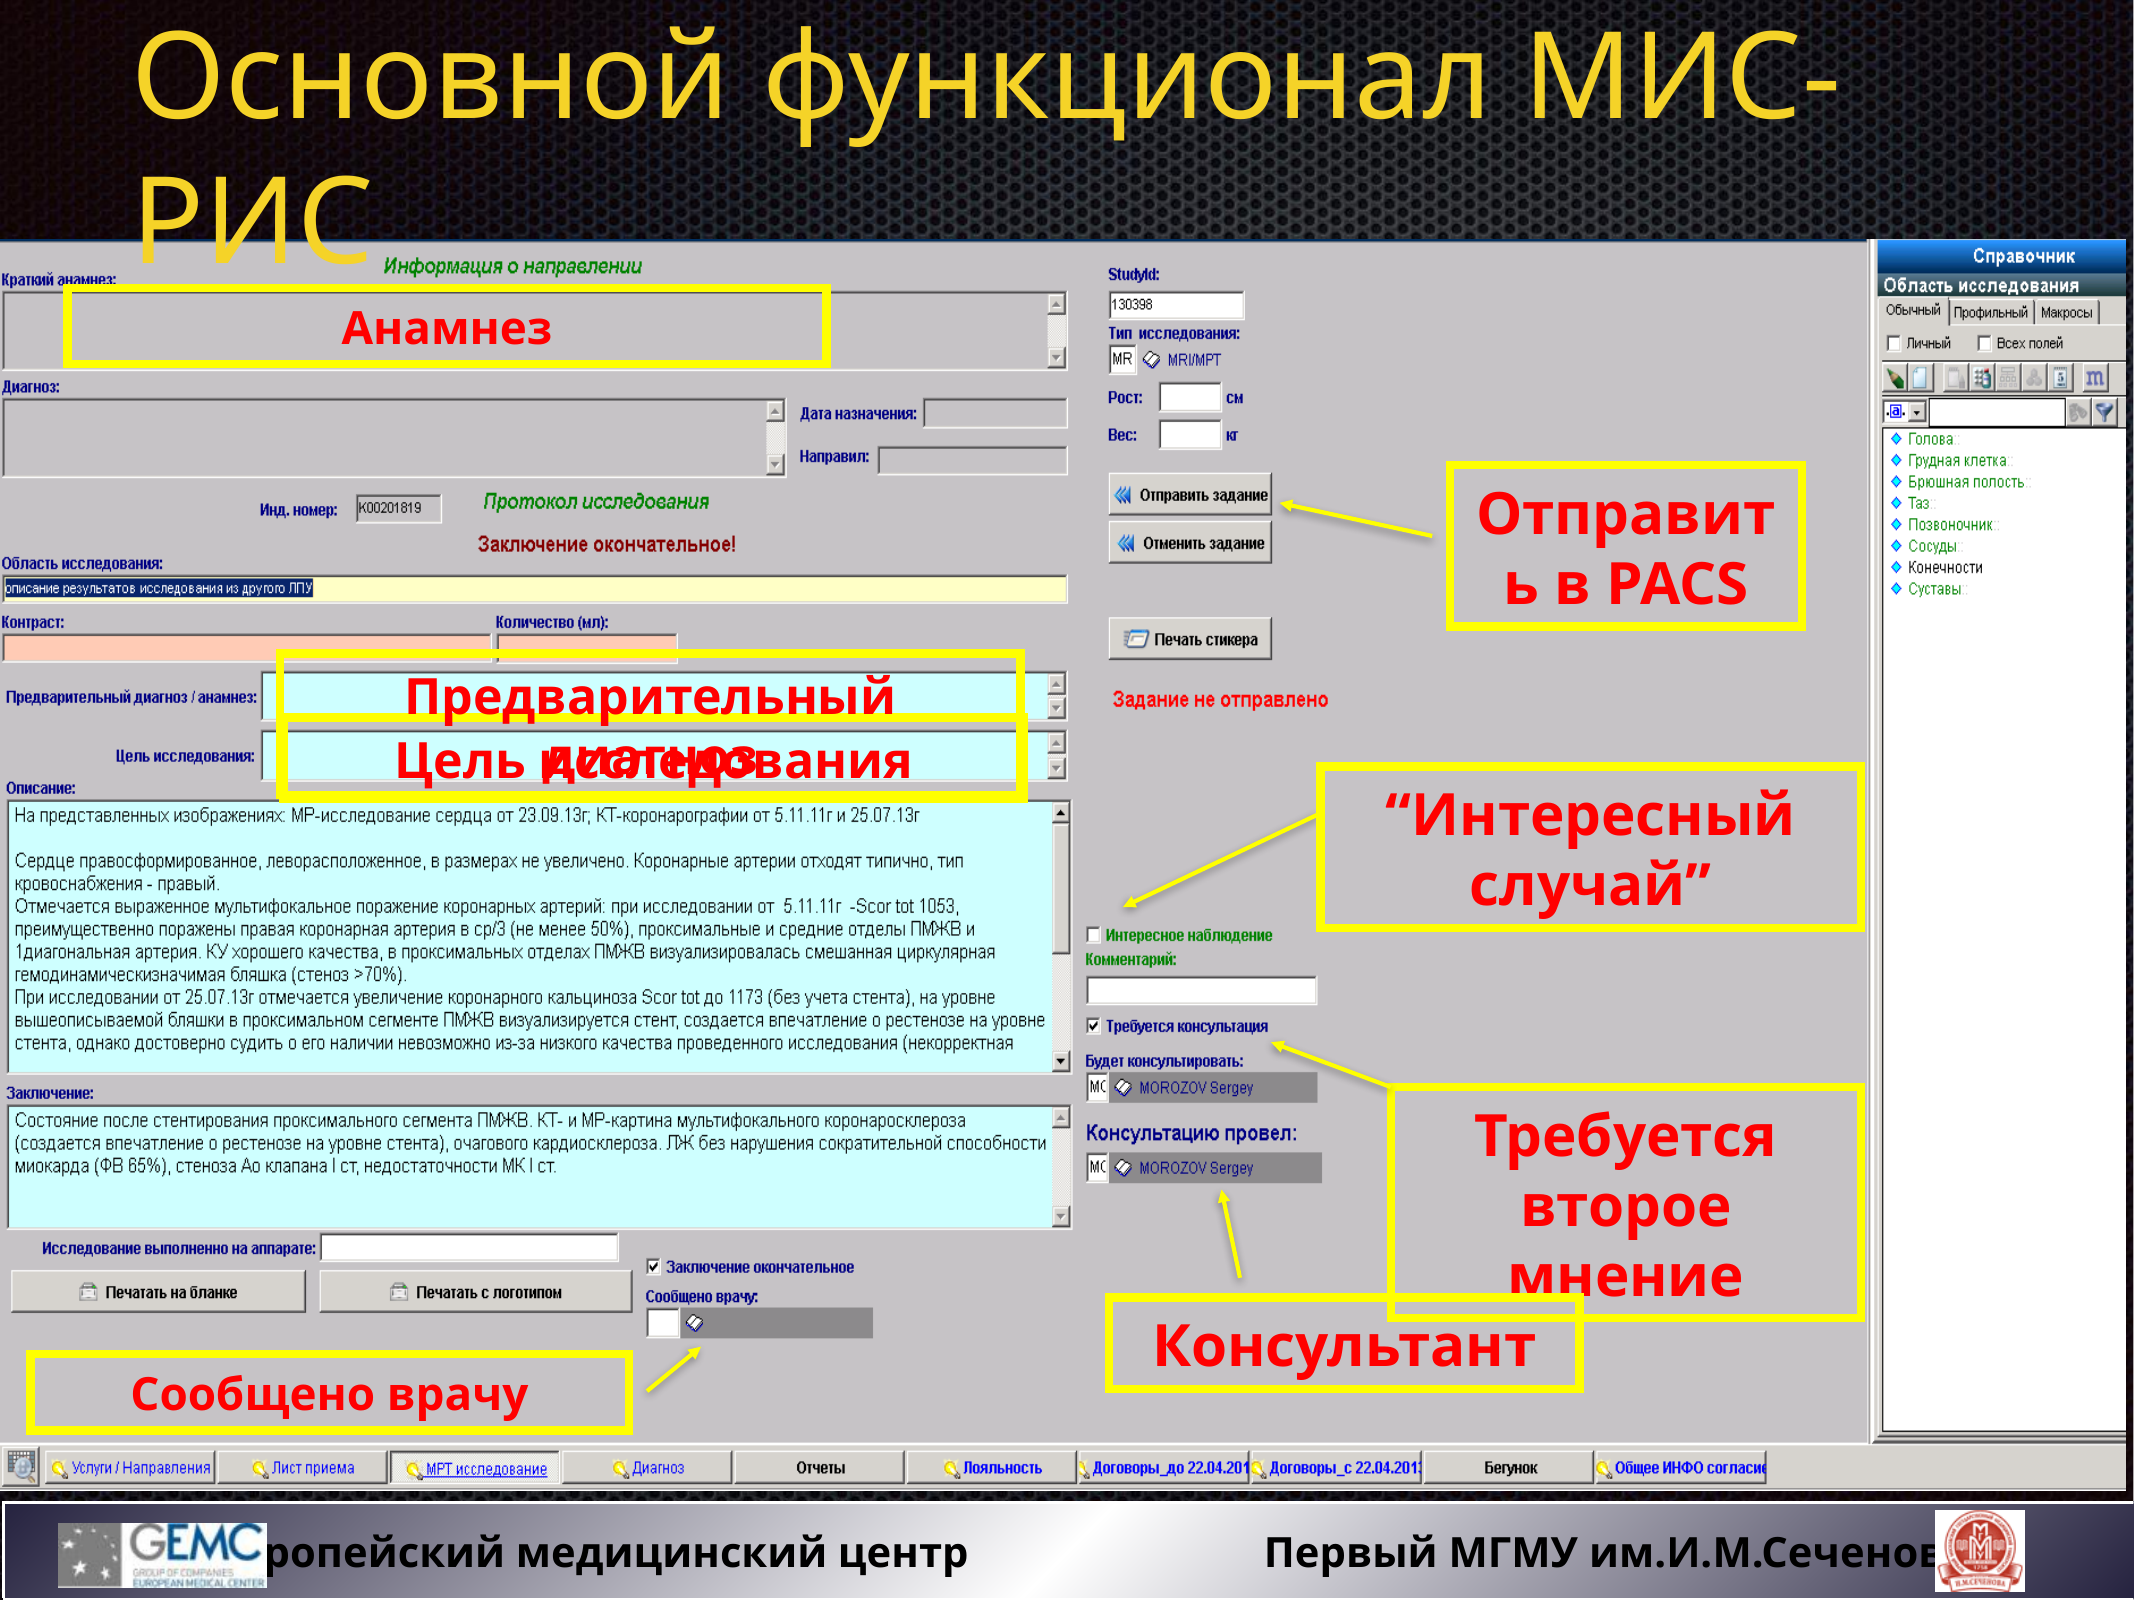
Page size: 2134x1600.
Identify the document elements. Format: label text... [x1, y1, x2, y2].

picture [1935, 1510, 2025, 1592]
title Основной функционал МИС-РИС [131, 0, 2008, 238]
picture [0, 0, 2134, 1600]
picture [58, 1523, 267, 1588]
